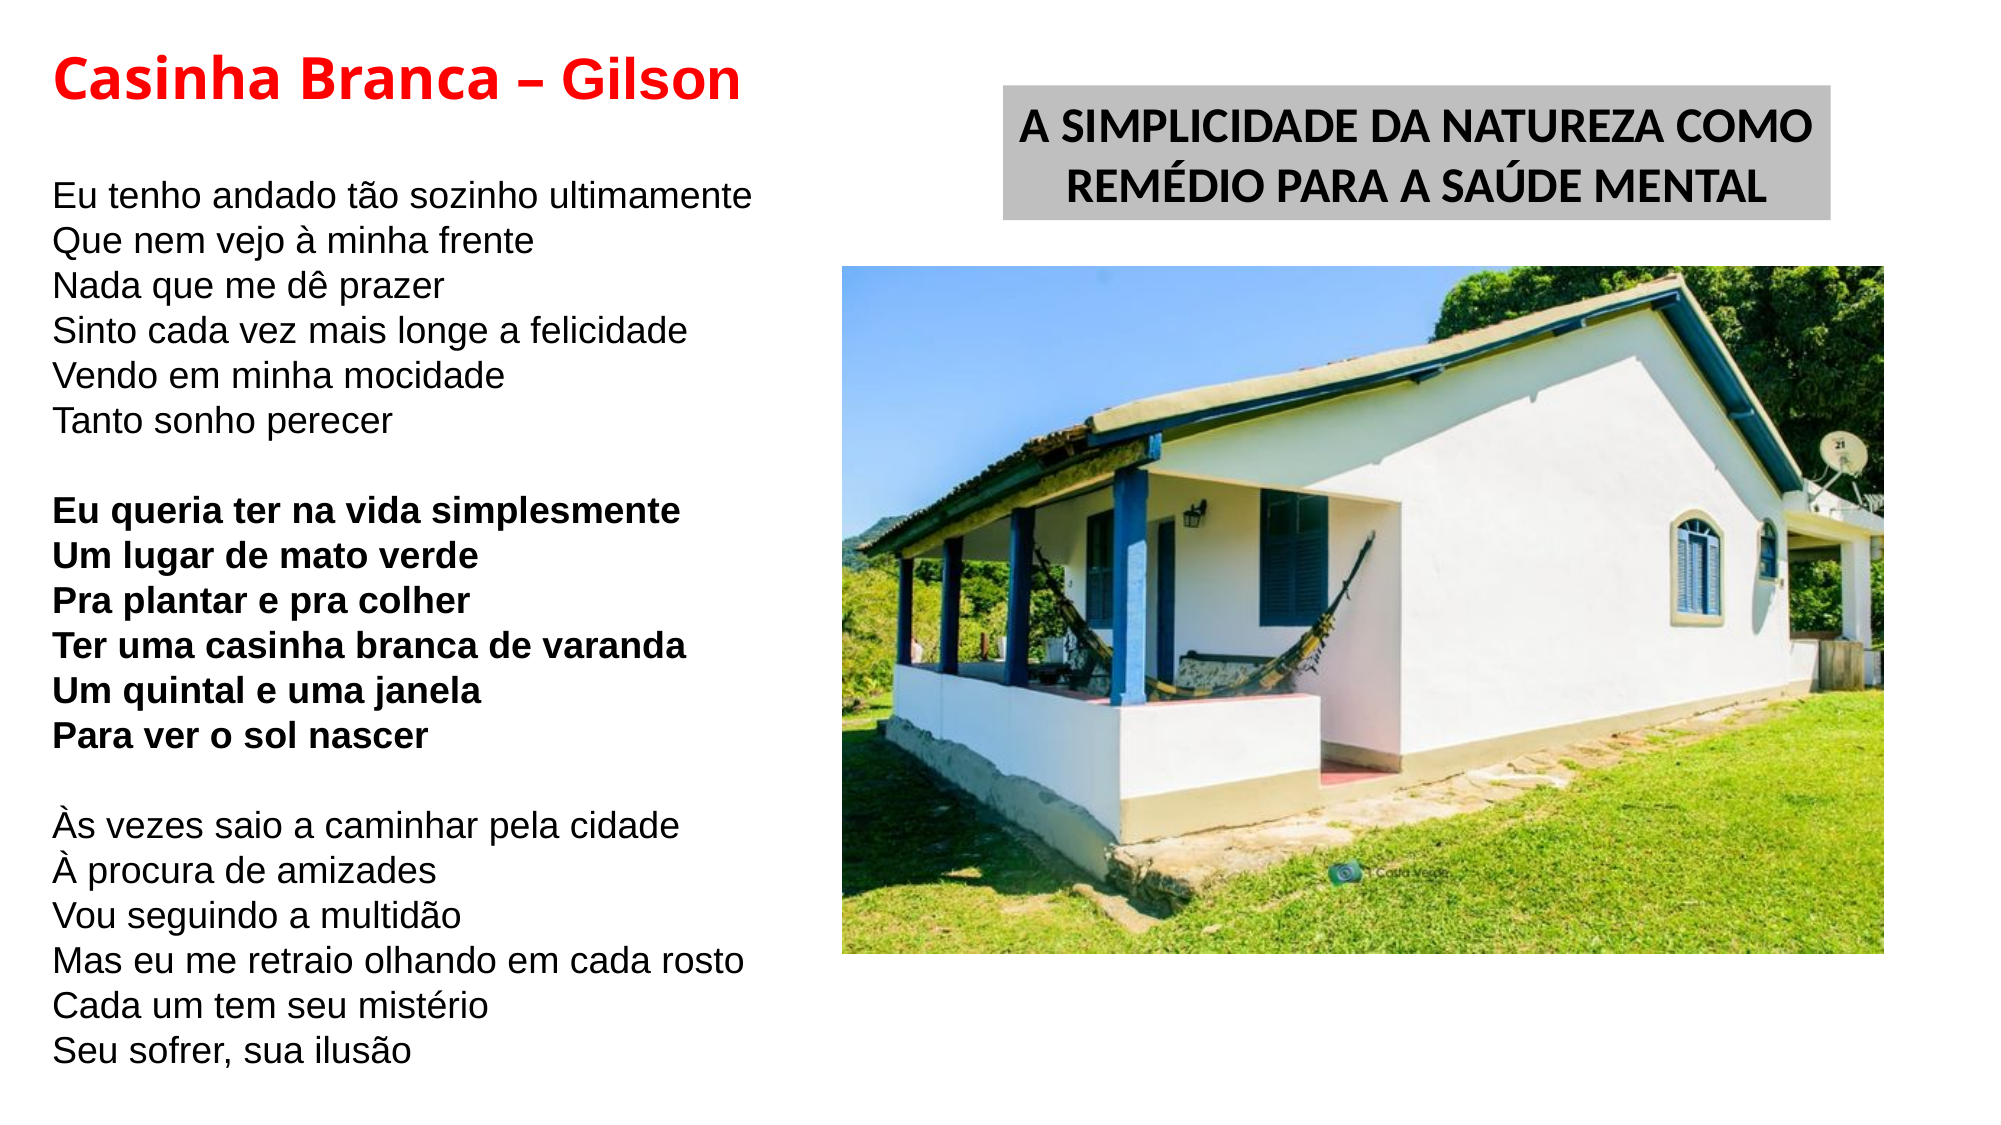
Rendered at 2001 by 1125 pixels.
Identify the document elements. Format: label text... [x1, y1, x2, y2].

picture [842, 266, 1885, 954]
text_box A SIMPLICIDADE DA NATUREZA COMO REMÉDIO PARA A SAÚDE MENTAL [1003, 85, 1831, 221]
text_box Casinha Branca – Gilson Eu tenho andado tão sozinho ultimamente Que nem vejo à minha frente Nada que me dê prazer Sinto cada vez mais longe a felicidade Vendo em minha mocidade Tanto sonho perecer Eu queria ter na vida simplesmente Um lugar de mato verde Pra plantar e pra colher Ter uma casinha branca de varanda Um quintal e uma janela Para ver o sol nascer Às vezes saio a caminhar pela cidade À procura de amizades Vou seguindo a multidão Mas eu me retraio olhando em cada rosto Cada um tem seu mistério Seu sofrer, sua ilusão [37, 33, 1038, 1079]
